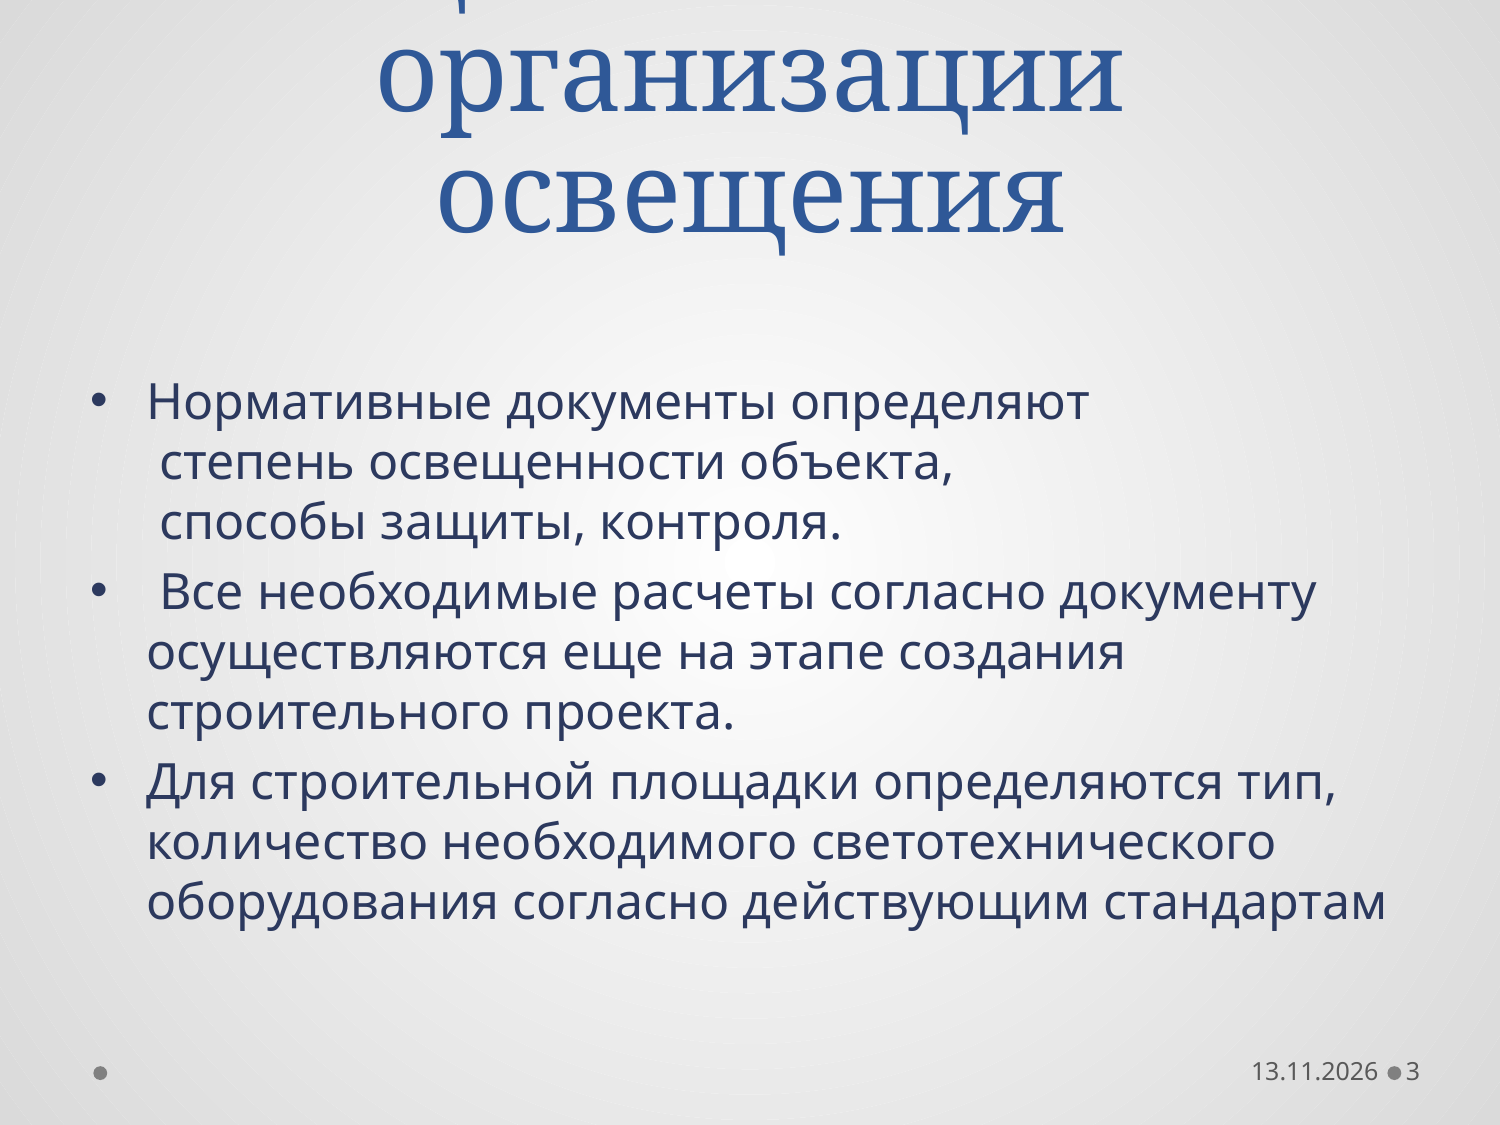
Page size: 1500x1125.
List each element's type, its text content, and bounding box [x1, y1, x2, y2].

title Общие положения организации освещения [75, 0, 1425, 263]
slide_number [1043, 1042, 1386, 1103]
list Нормативные документы определяют степень освещенности объекта, способы защиты, контроля. Все необходимые расчеты согласно документу осуществляются еще на этапе создания строительного проекта. Для строительной площадки определяются тип, количество необходимого светотехнического оборудования согласно действующим стандартам [75, 361, 1425, 1005]
slide_number 3 [1401, 1042, 1494, 1103]
